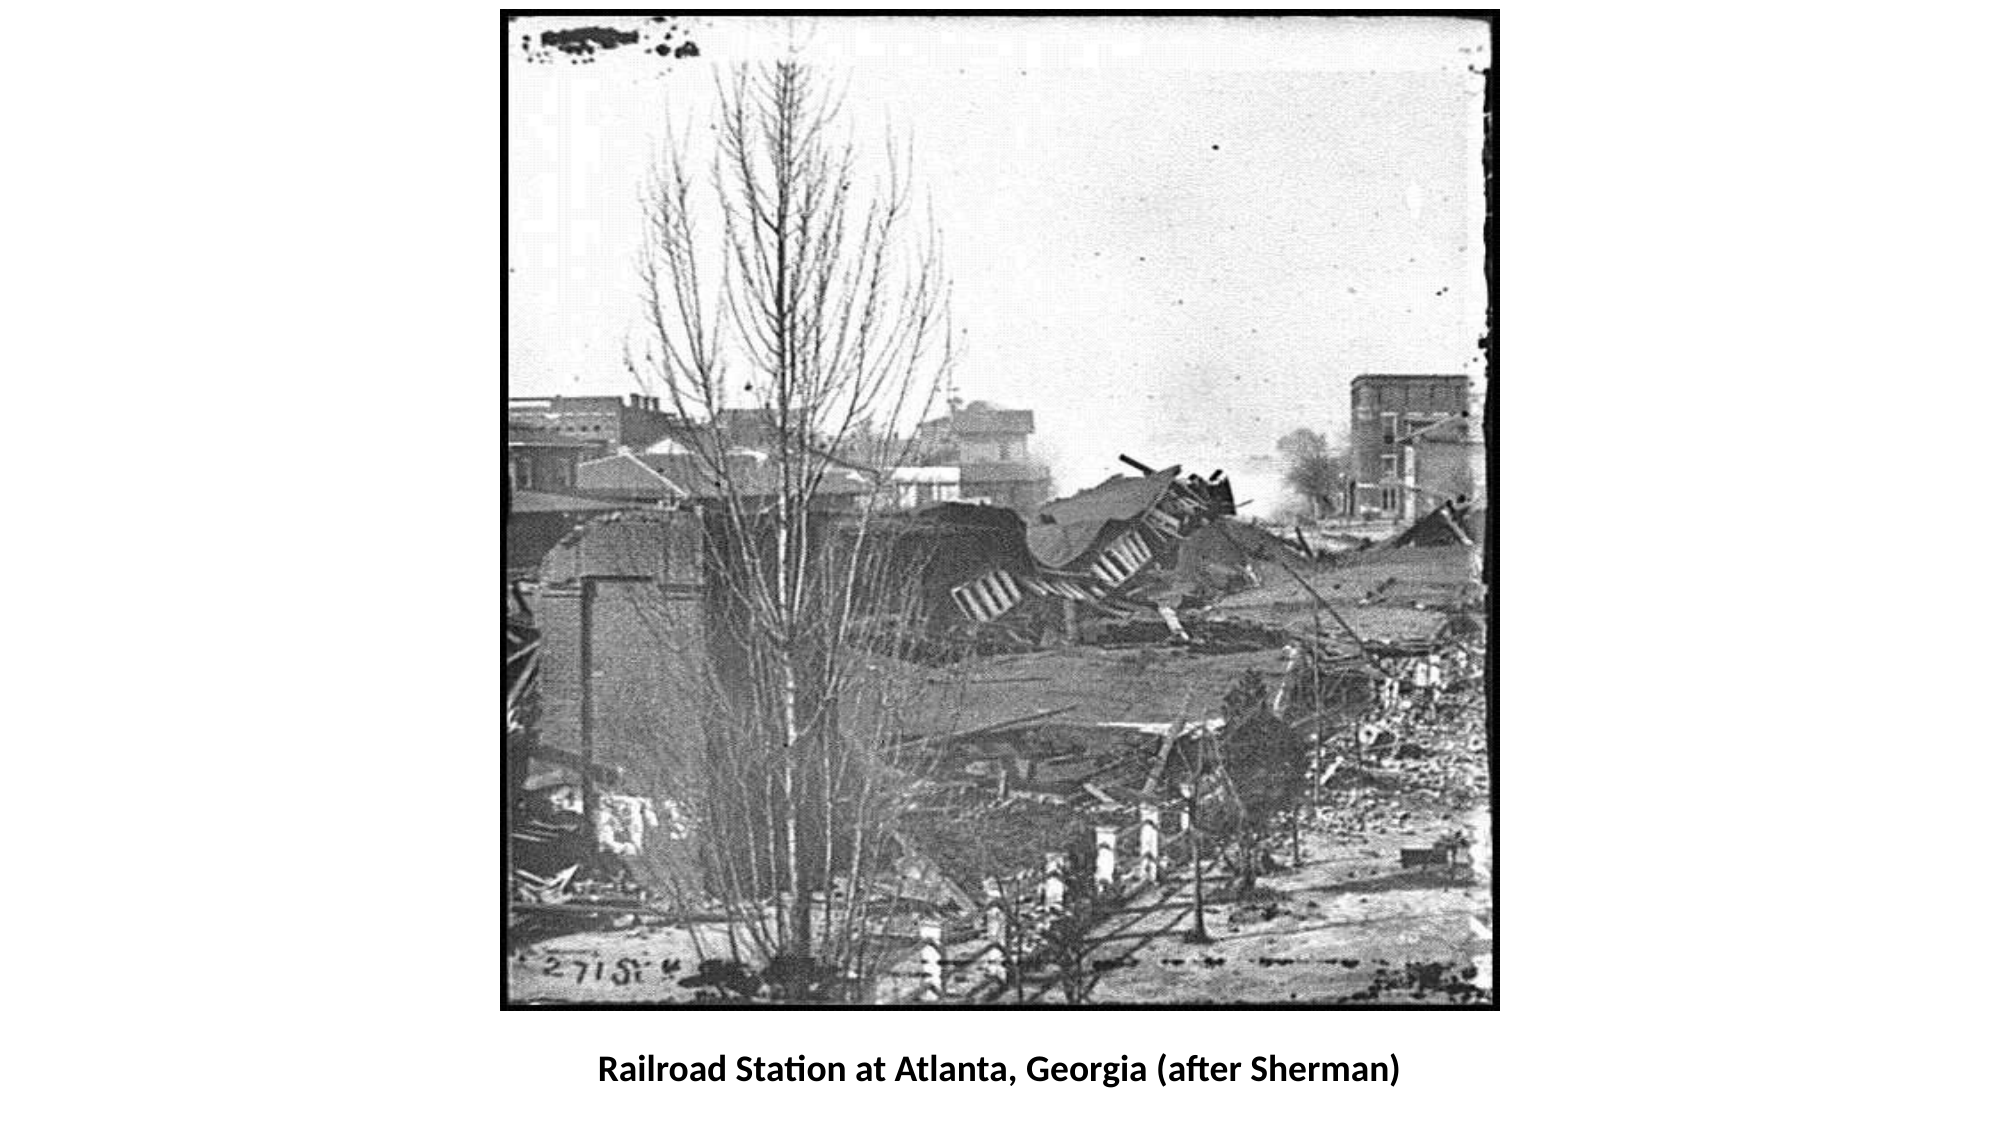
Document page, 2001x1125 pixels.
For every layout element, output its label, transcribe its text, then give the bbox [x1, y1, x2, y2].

text_box Railroad Station at Atlanta, Georgia (after Sherman) [583, 1011, 1417, 1097]
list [500, 9, 1500, 1011]
